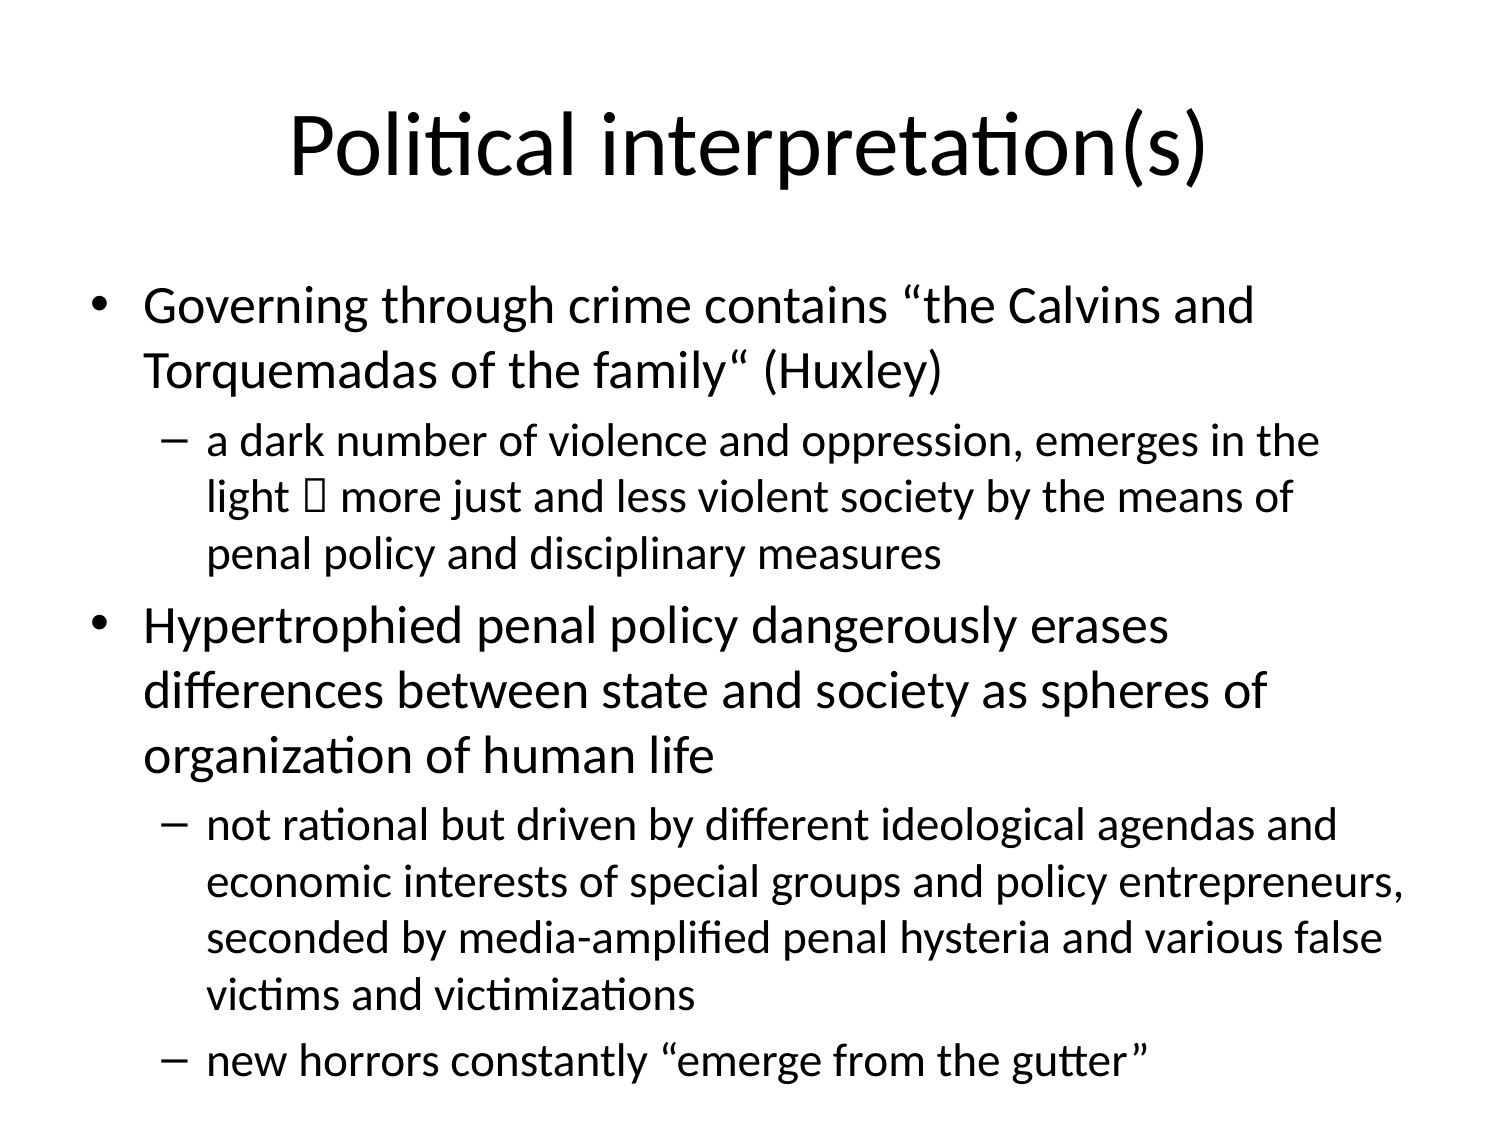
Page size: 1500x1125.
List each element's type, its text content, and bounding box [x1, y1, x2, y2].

title Political interpretation(s) [75, 45, 1425, 233]
list Governing through crime contains “the Calvins and Torquemadas of the family“ (Huxley) a dark number of violence and oppression, emerges in the light  more just and less violent society by the means of penal policy and disciplinary measures Hypertrophied penal policy dangerously erases differences between state and society as spheres of organization of human life not rational but driven by different ideological agendas and economic interests of special groups and policy entrepreneurs, seconded by media-amplified penal hysteria and various false victims and victimizations new horrors constantly “emerge from the gutter” [75, 262, 1425, 1094]
